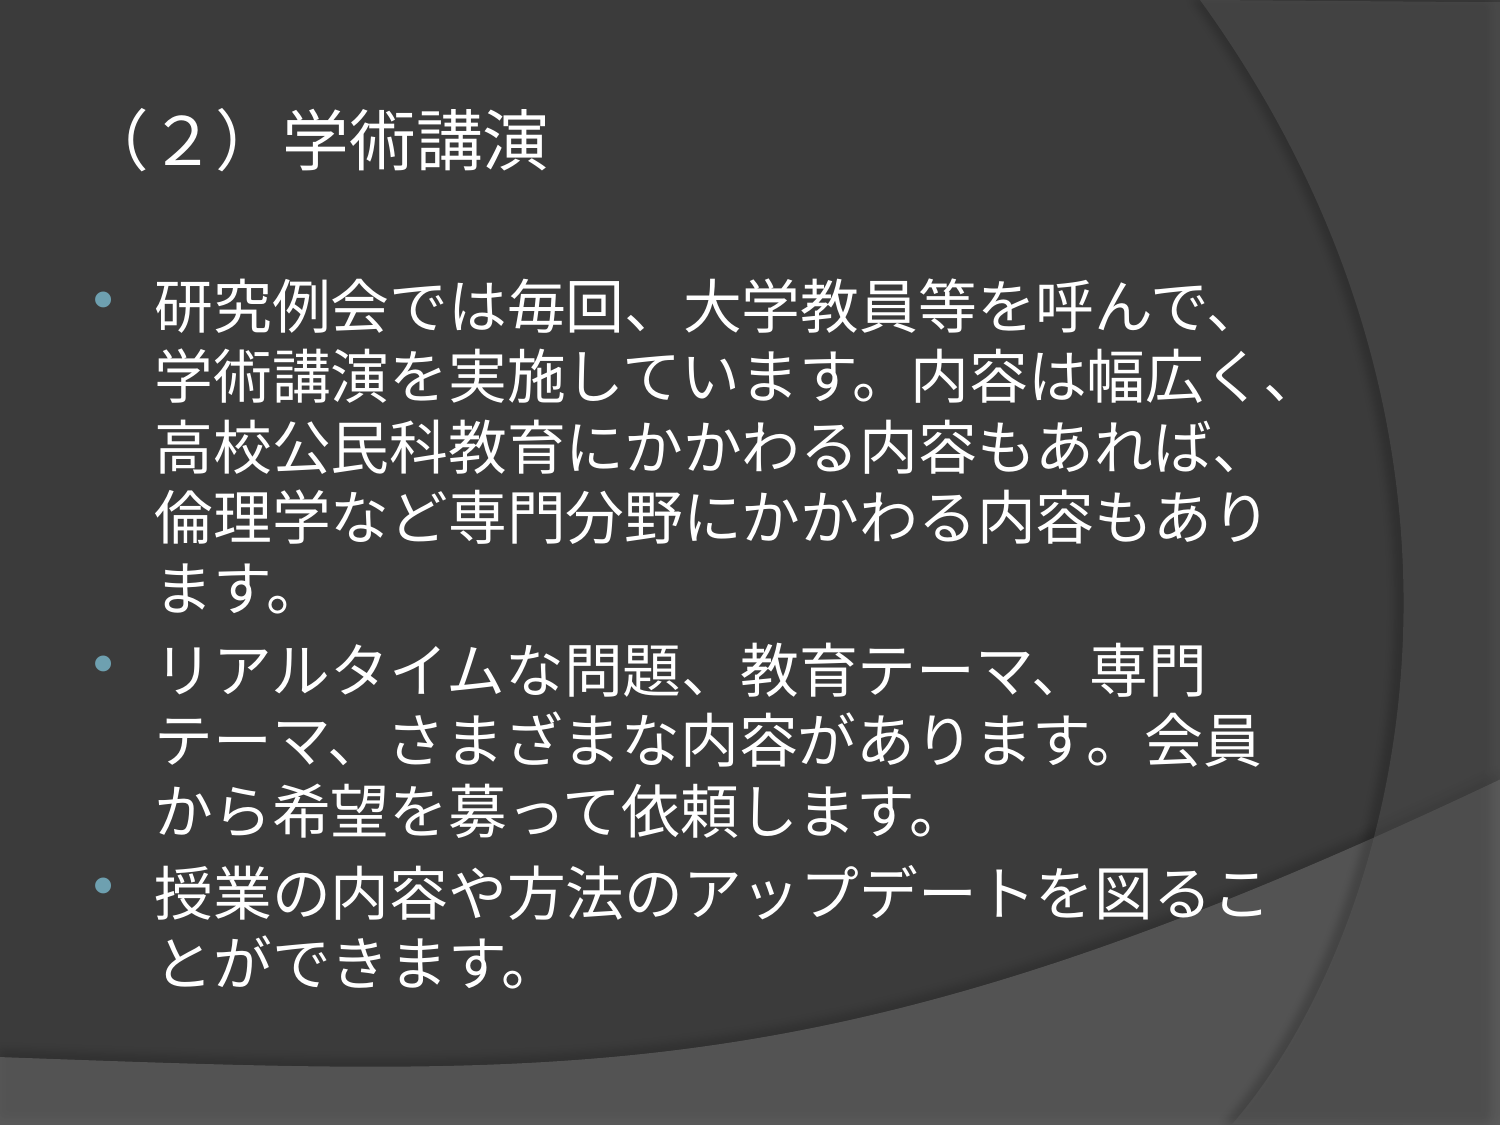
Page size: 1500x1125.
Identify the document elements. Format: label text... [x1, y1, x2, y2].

list 研究例会では毎回、大学教員等を呼んで、学術講演を実施しています。内容は幅広く、高校公民科教育にかかわる内容もあれば、倫理学など専門分野にかかわる内容もあります。 リアルタイムな問題、教育テーマ、専門テーマ、さまざまな内容があります。会員から希望を募って依頼します。 授業の内容や方法のアップデートを図ることができます。 [75, 262, 1300, 1005]
title （２）学術講演 [75, 45, 1300, 233]
